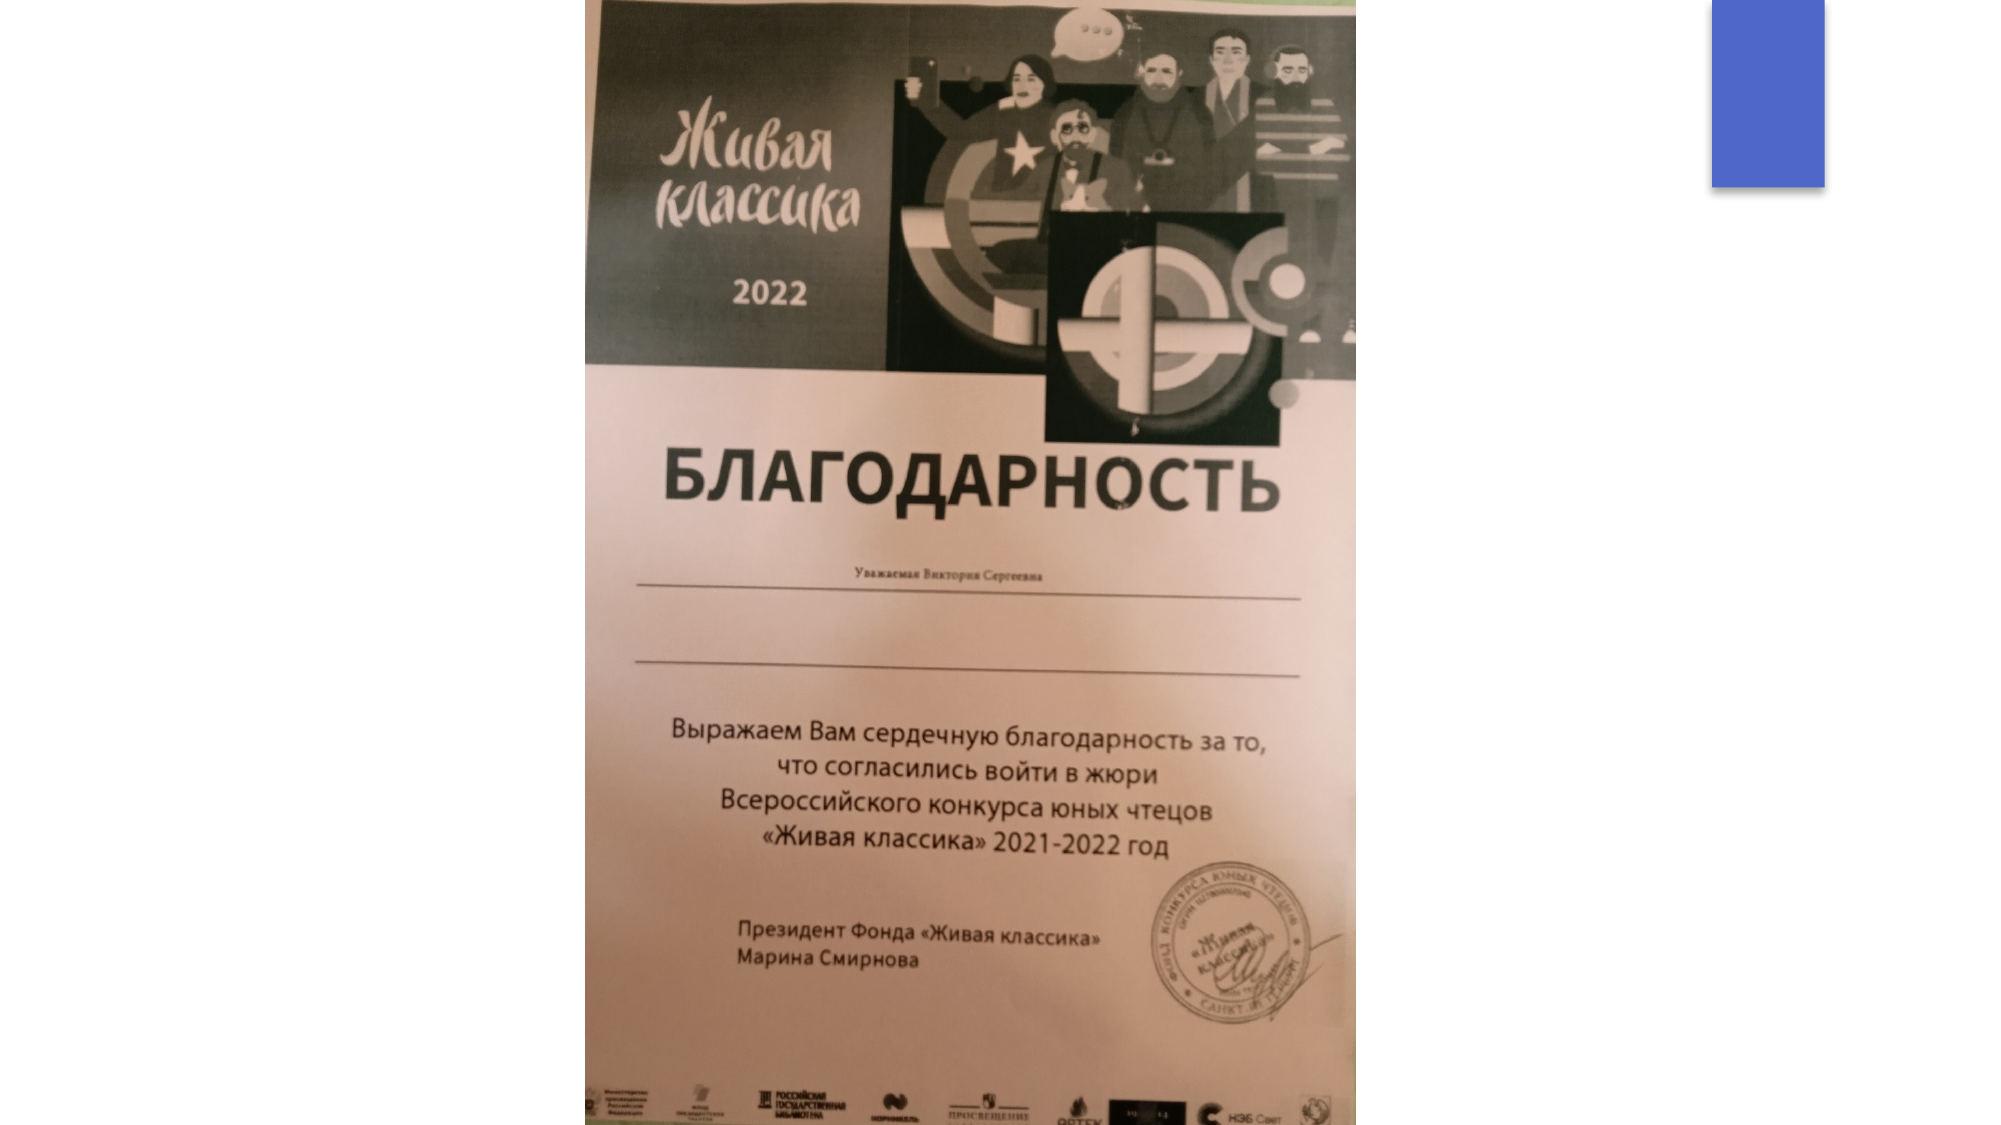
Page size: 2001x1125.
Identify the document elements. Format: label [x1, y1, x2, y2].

picture [584, 0, 1357, 1125]
